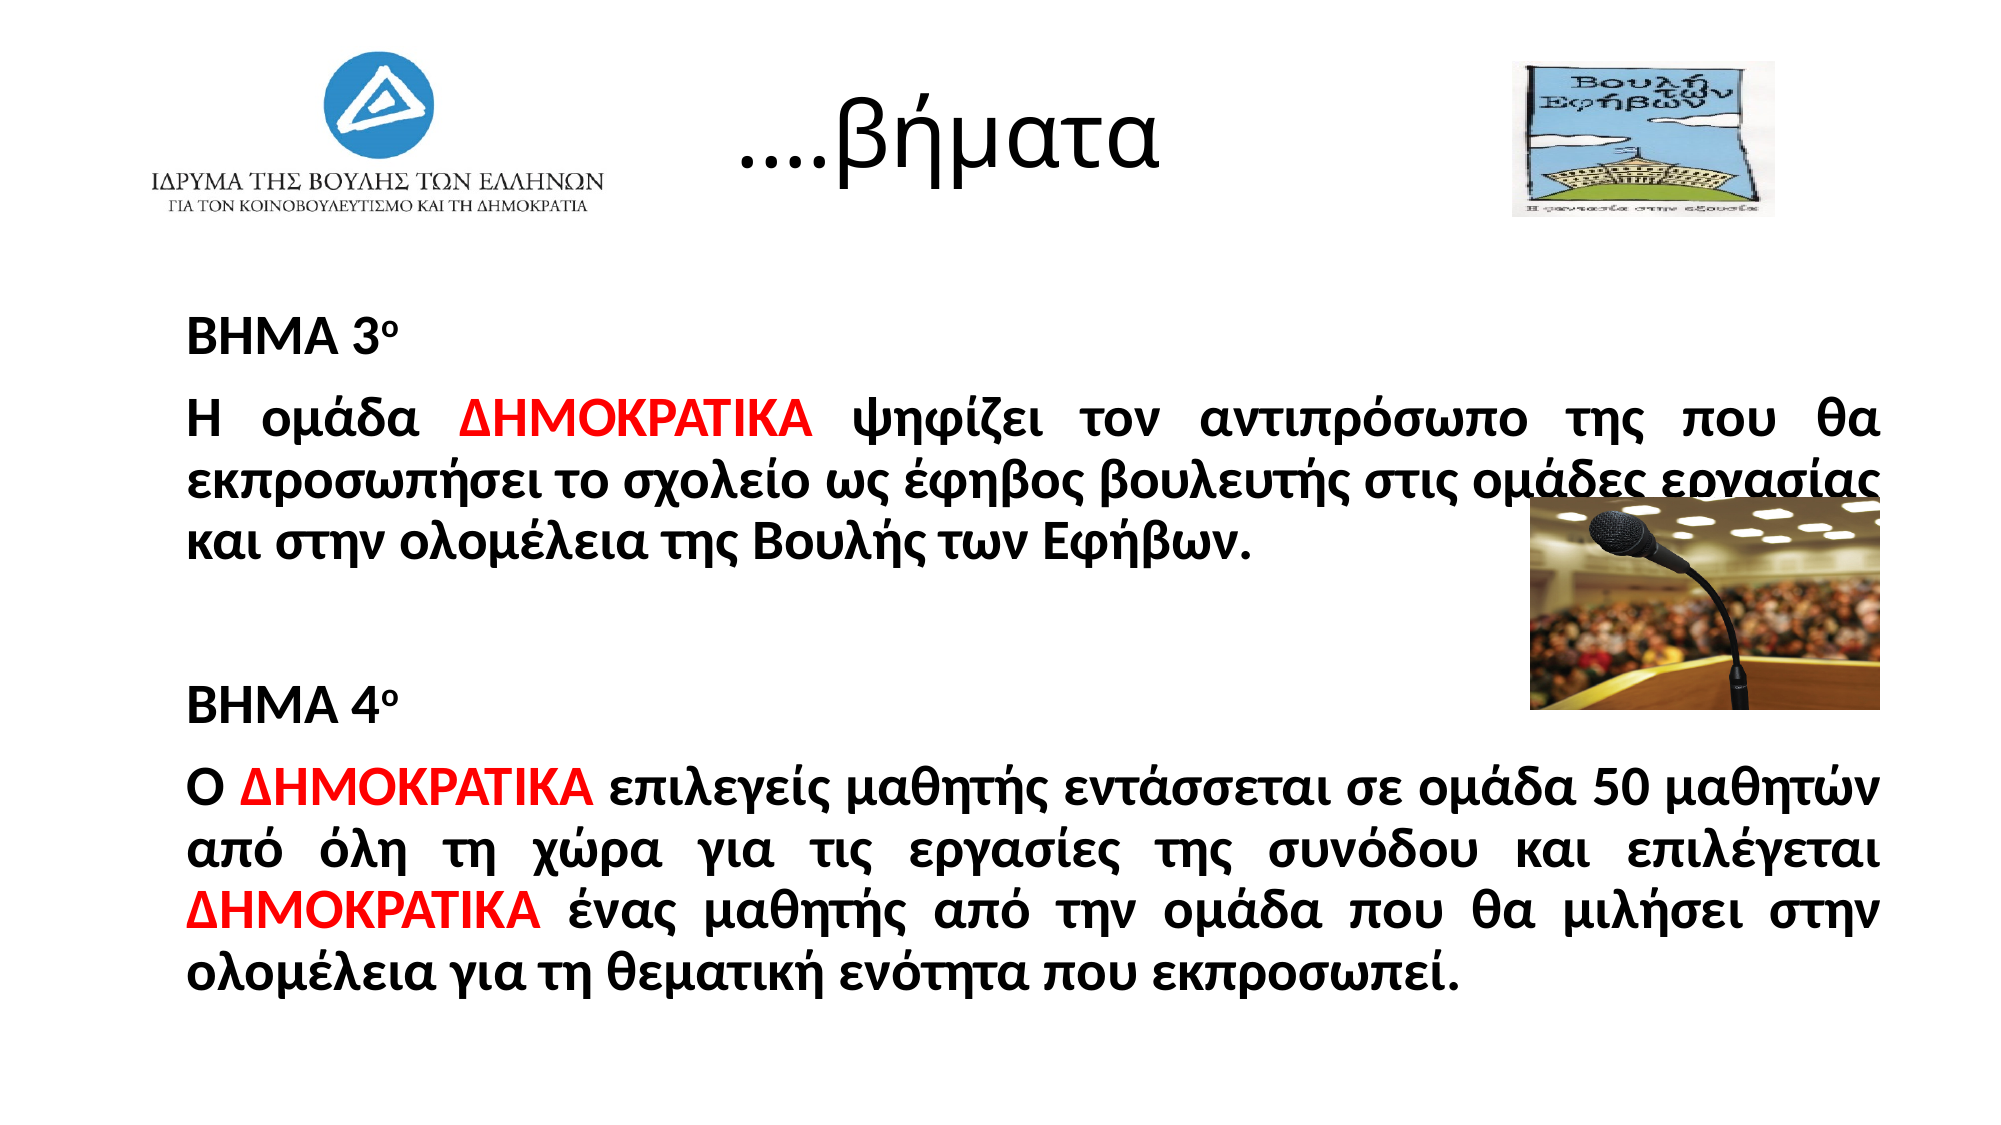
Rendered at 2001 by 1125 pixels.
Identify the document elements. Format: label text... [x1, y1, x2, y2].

title BBB ….βήματα [618, 59, 1863, 217]
picture [137, 46, 618, 217]
list ΒΗΜΑ 3ο Η ομάδα ΔΗΜΟΚΡΑΤΙΚΑ ψηφίζει τον αντιπρόσωπο της που θα εκπροσωπήσει το σχολείο ως έφηβος βουλευτής στις ομάδες εργασίας και στην ολομέλεια της Βουλής των Εφήβων. ΒΗΜΑ 4ο Ο ΔΗΜΟΚΡΑΤΙΚΑ επιλεγείς μαθητής εντάσσεται σε ομάδα 50 μαθητών από όλη τη χώρα για τις εργασίες της συνόδου και επιλέγεται ΔΗΜΟΚΡΑΤΙΚΑ ένας μαθητής από την ομάδα που θα μιλήσει στην ολομέλεια για τη θεματική ενότητα που εκπροσωπεί. [171, 297, 1897, 1012]
picture [1529, 497, 1880, 710]
picture [1512, 61, 1775, 217]
